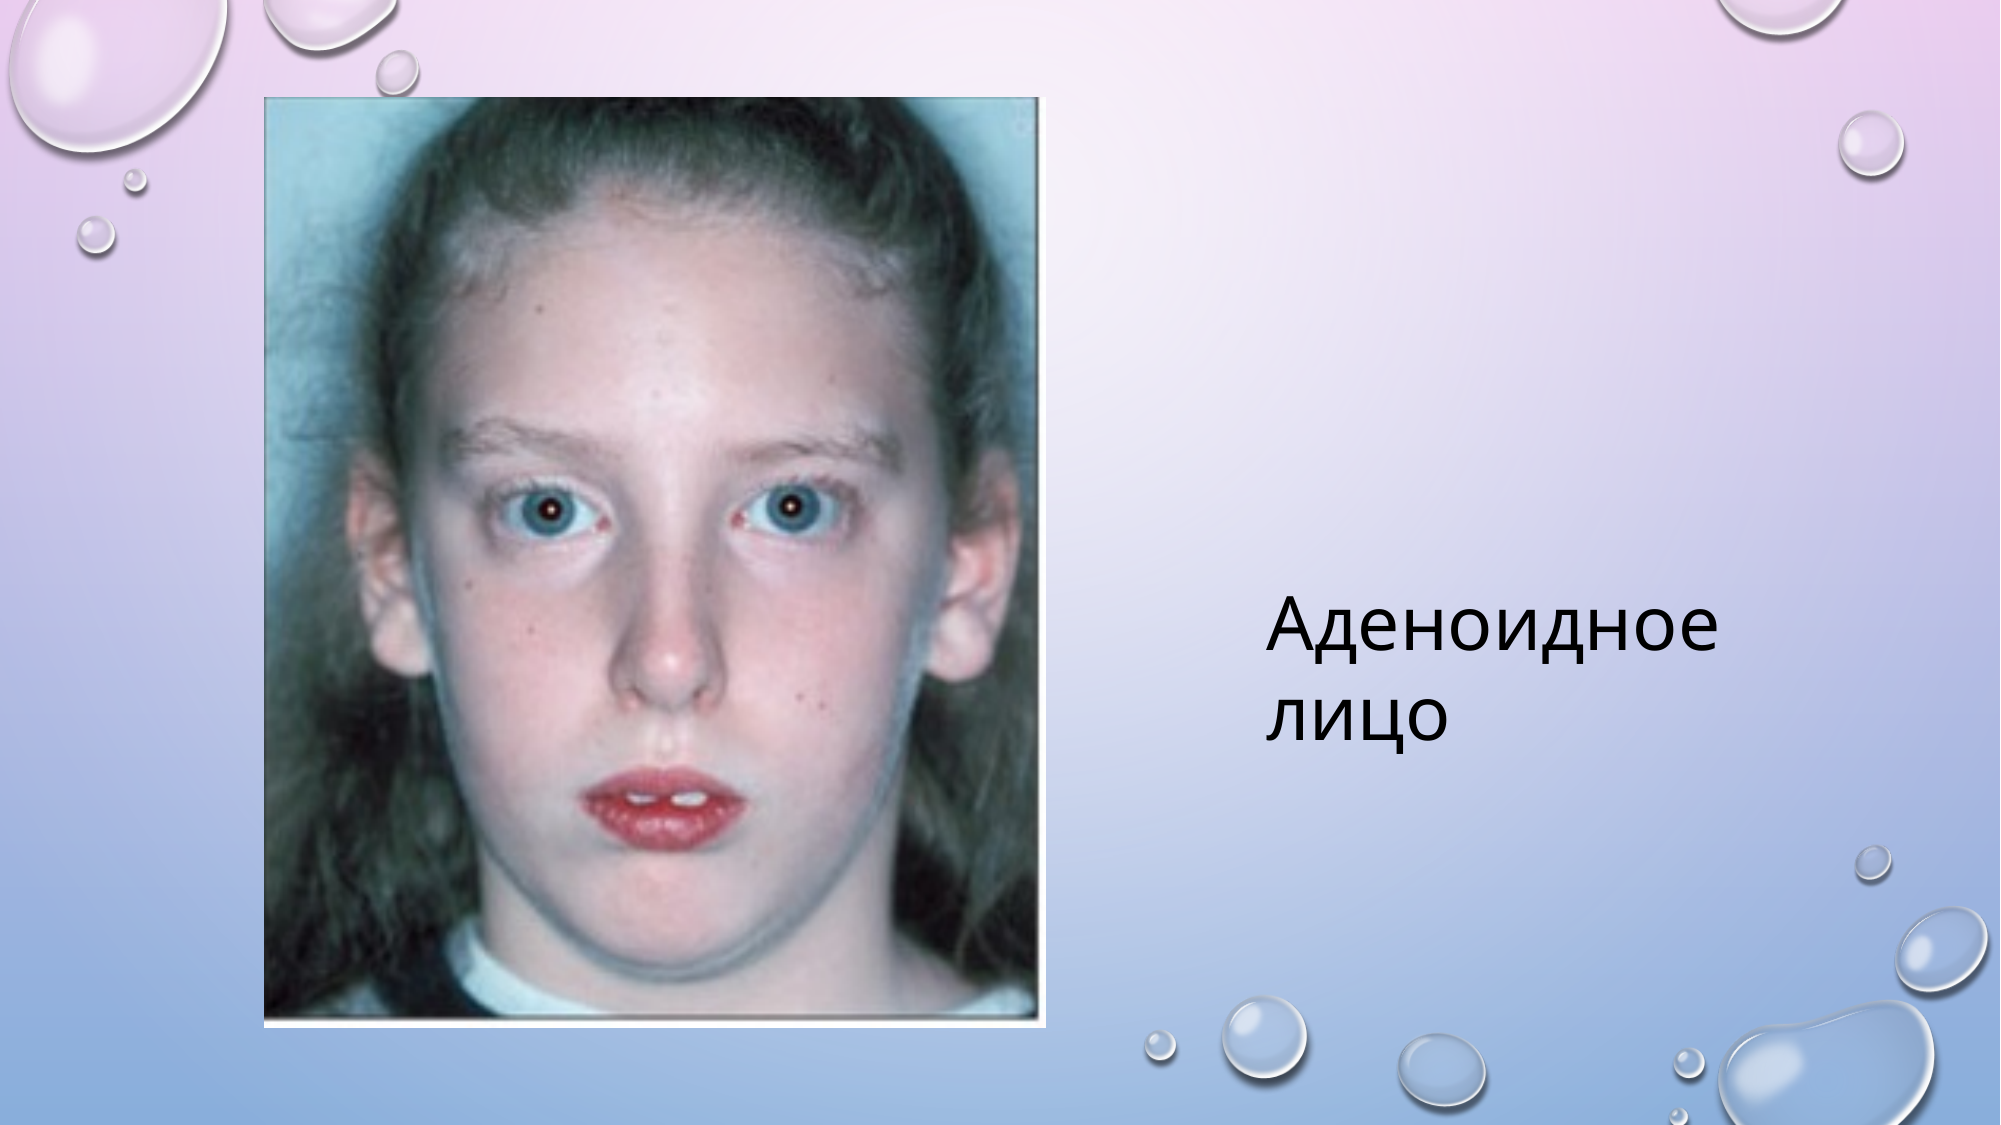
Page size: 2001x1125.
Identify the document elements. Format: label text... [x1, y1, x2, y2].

text_box Аденоидное лицо [1251, 567, 1841, 763]
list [264, 97, 1046, 1028]
picture [0, 0, 2000, 1125]
